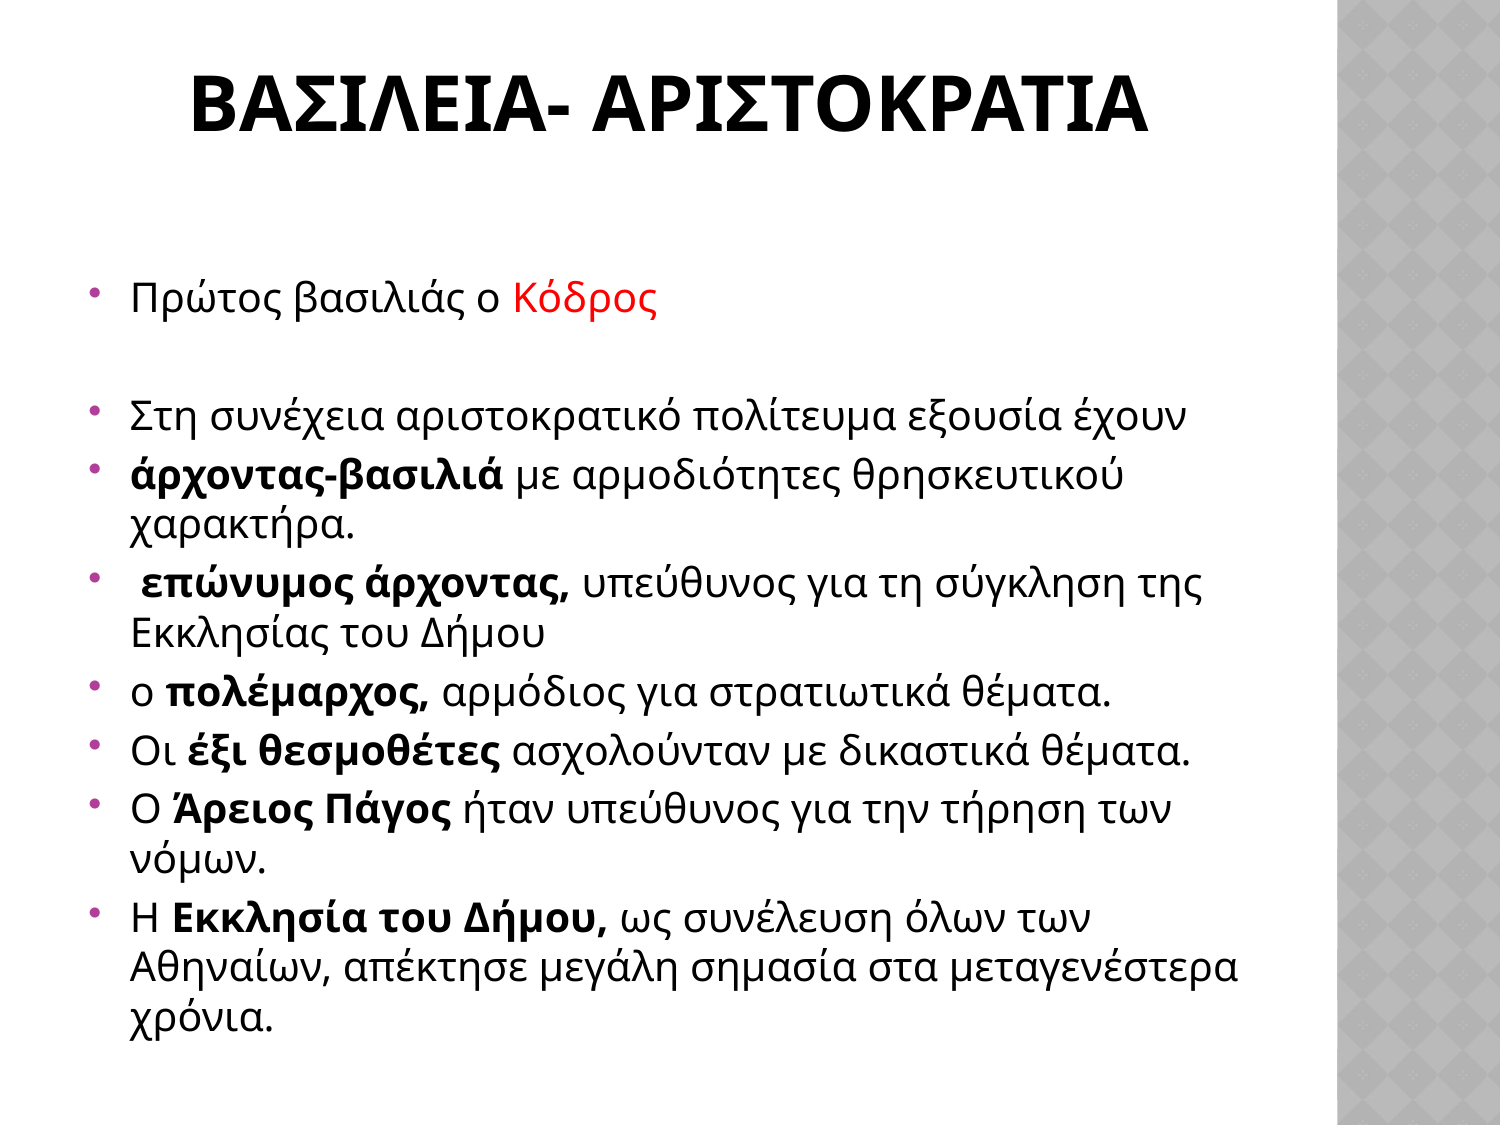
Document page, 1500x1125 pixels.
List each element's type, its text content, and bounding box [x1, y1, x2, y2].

list Πρώτος βασιλιάς ο Κόδρος Στη συνέχεια αριστοκρατικό πολίτευμα εξουσία έχουν άρχοντας-βασιλιά με αρμοδιότητες θρησκευτικού χαρακτήρα. επώνυμος άρχοντας, υπεύθυνος για τη σύγκληση της Εκκλησίας του Δήμου ο πολέμαρχος, αρμόδιος για στρατιωτικά θέματα. Οι έξι θεσμοθέτες ασχολούνταν με δικαστικά θέματα. Ο Άρειος Πάγος ήταν υπεύθυνος για την τήρηση των νόμων. Η Εκκλησία του Δήμου, ως συνέλευση όλων των Αθηναίων, απέκτησε μεγάλη σημασία στα μεταγενέστερα χρόνια. [75, 264, 1263, 1059]
title Βασιλεια- αριστοκρατια [75, 52, 1263, 240]
